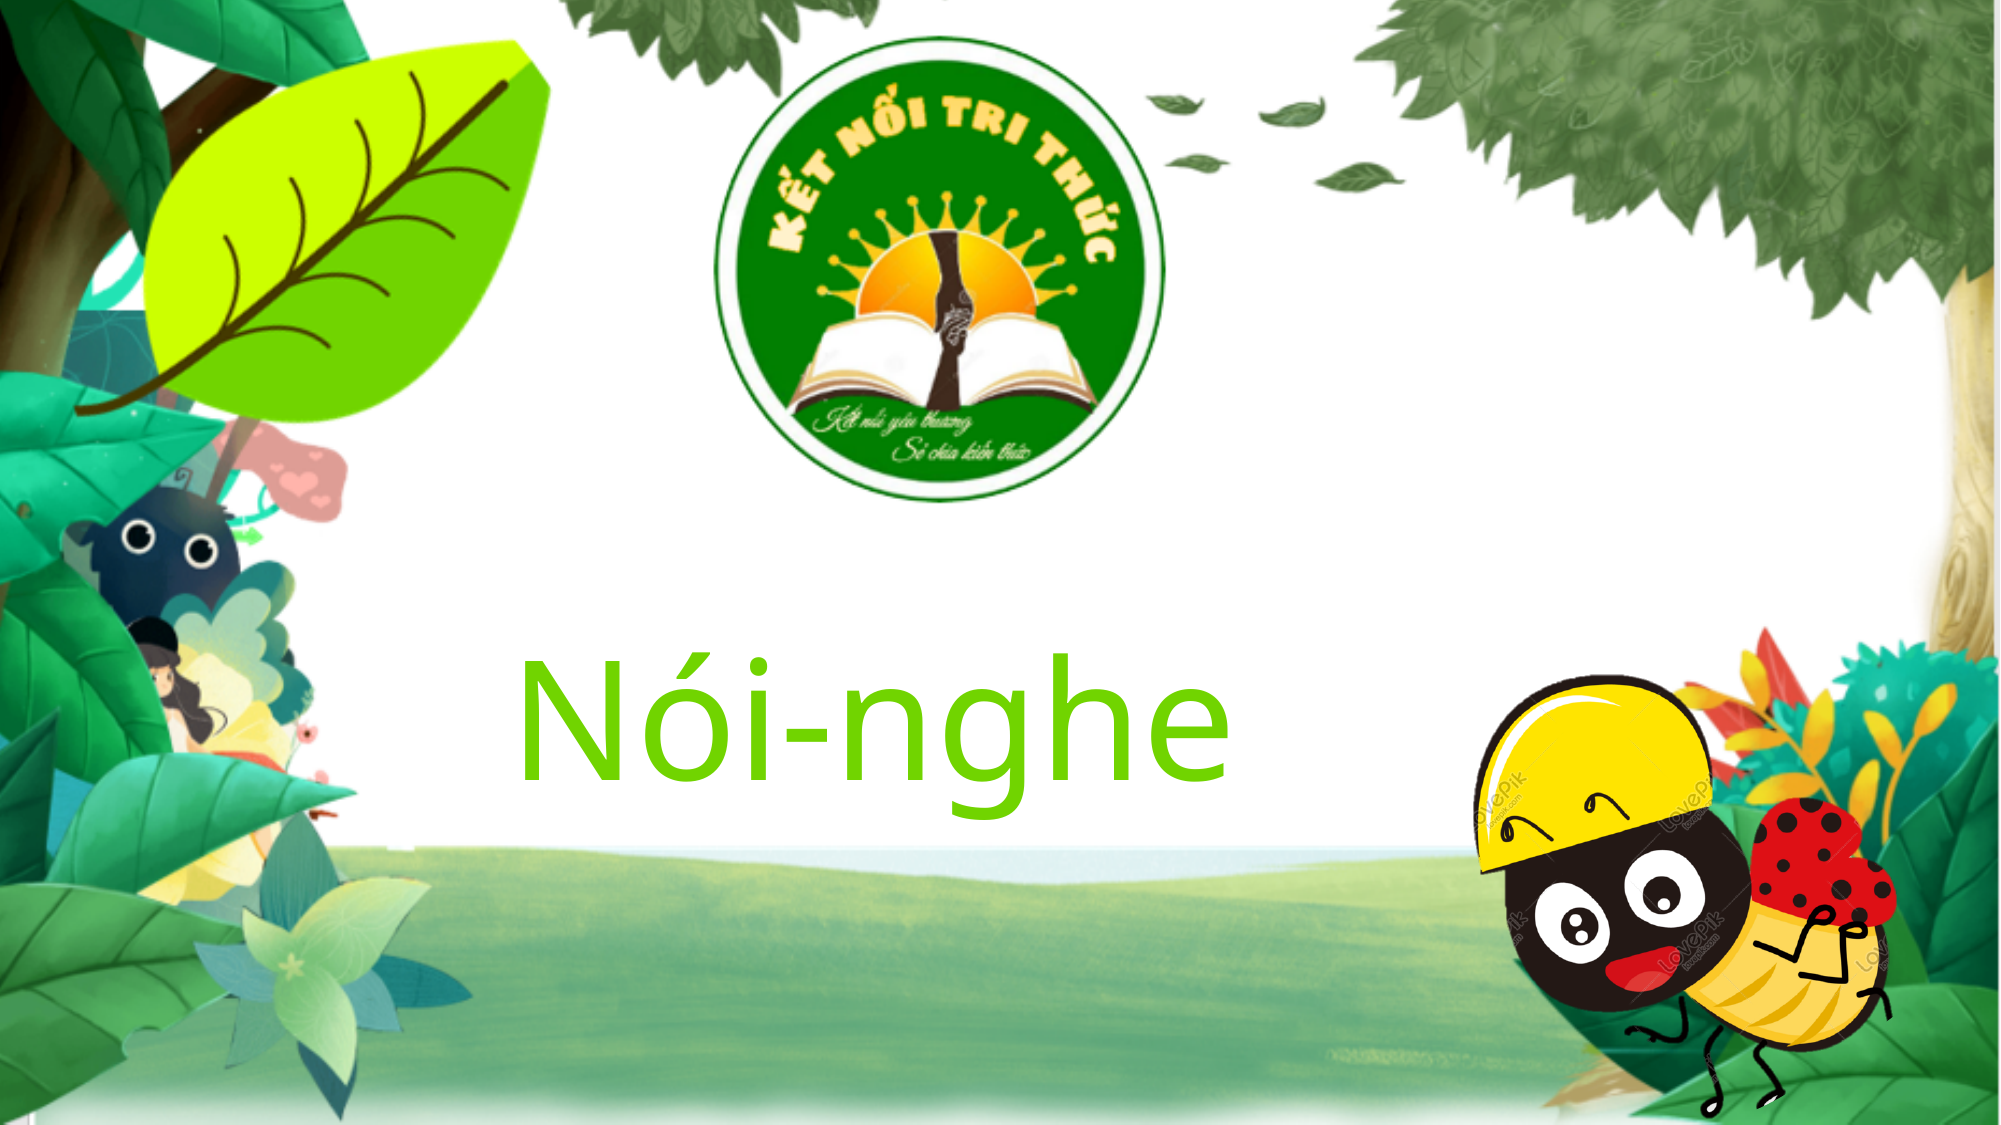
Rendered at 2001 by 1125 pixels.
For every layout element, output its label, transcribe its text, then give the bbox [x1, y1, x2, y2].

picture [0, 0, 2001, 1125]
text_box Nói-nghe [495, 606, 1396, 822]
